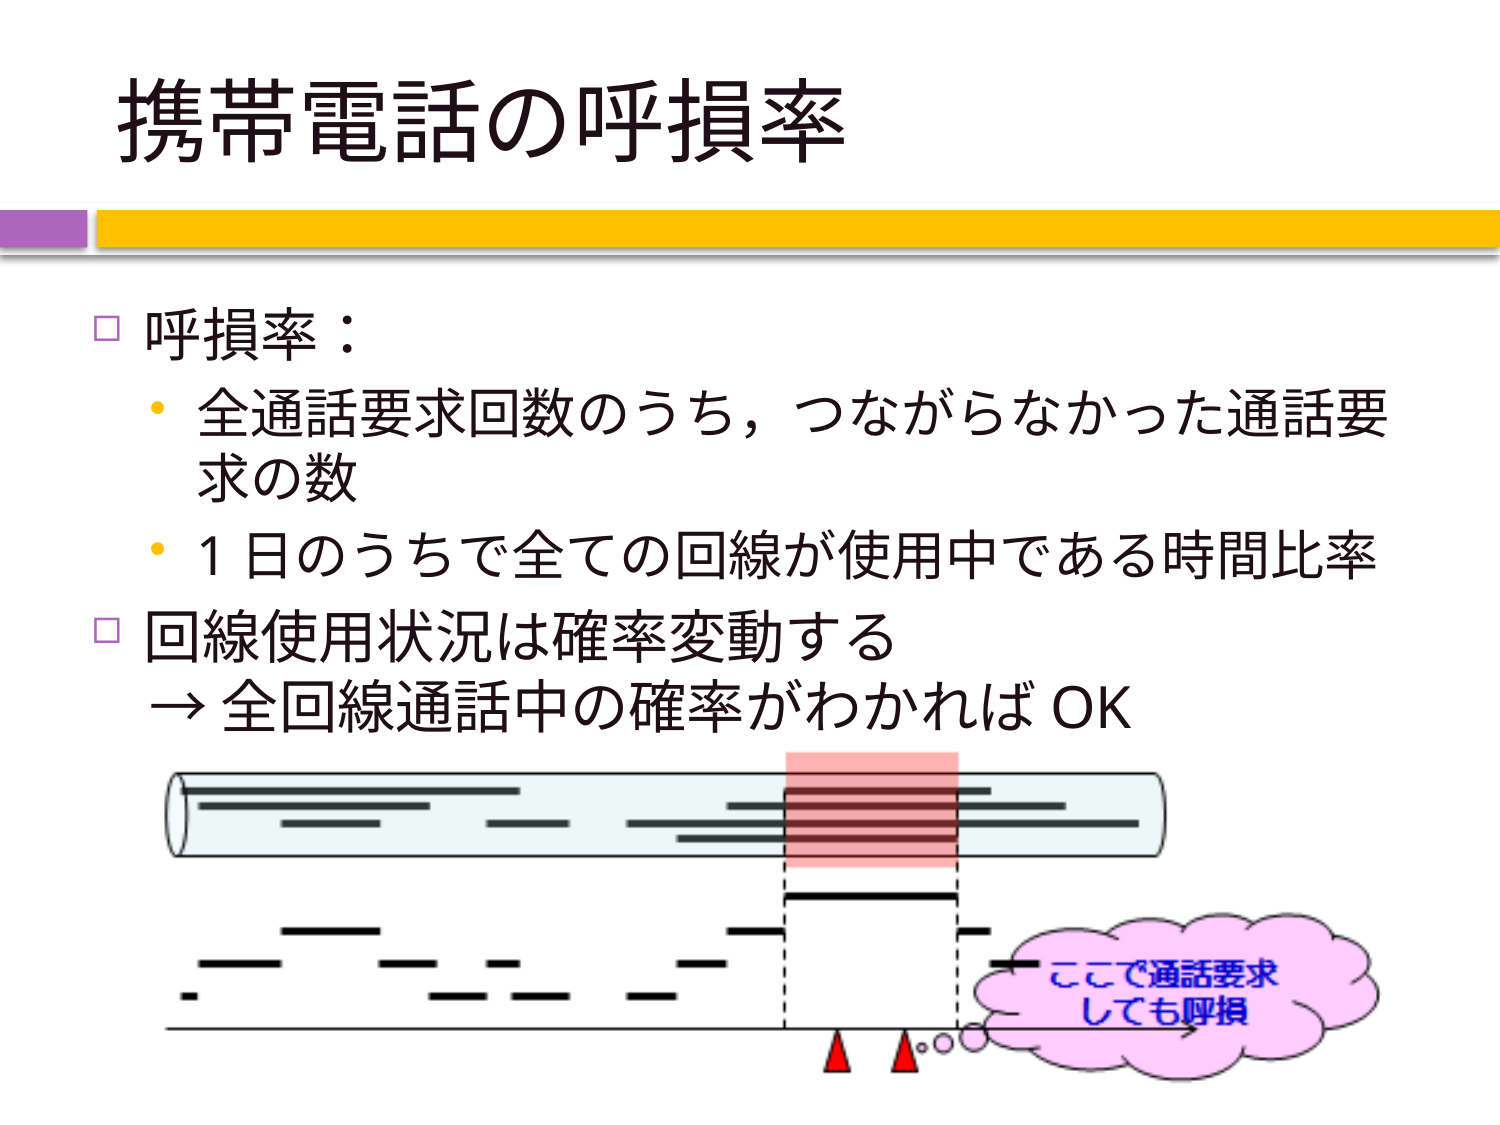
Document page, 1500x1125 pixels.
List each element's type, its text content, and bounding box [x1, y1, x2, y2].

picture [123, 742, 1390, 1107]
list 呼損率： 全通話要求回数のうち，つながらなかった通話要求の数 1日のうちで全ての回線が使用中である時間比率 回線使用状況は確率変動する → 全回線通話中の確率がわかればOK [76, 290, 1459, 1071]
title 携帯電話の呼損率 [100, 37, 1438, 200]
